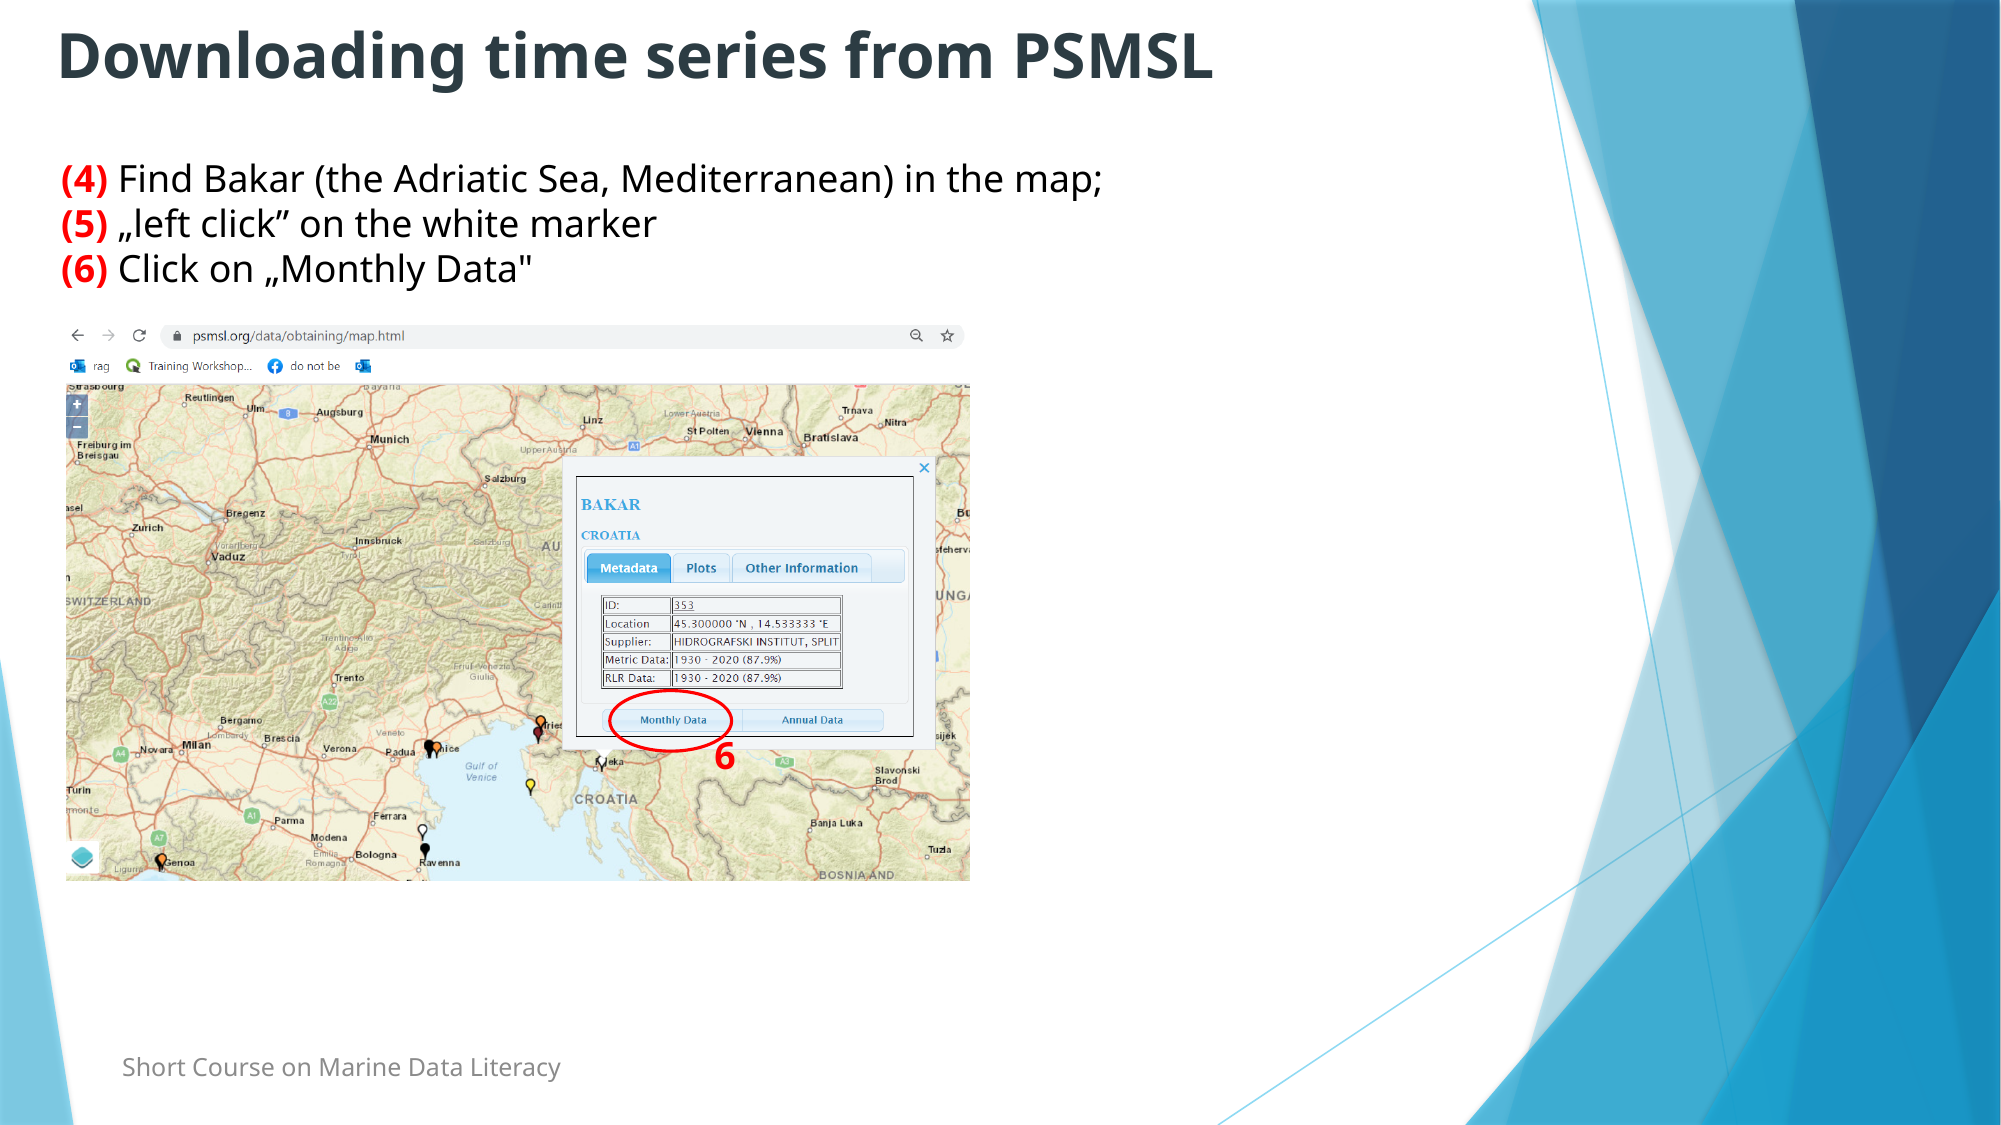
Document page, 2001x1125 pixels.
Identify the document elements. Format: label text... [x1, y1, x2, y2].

text_box (4) Find Bakar (the Adriatic Sea, Mediterranean) in the map; (5) „left click” on the white marker (6) Click on „Monthly Data" [46, 147, 1744, 973]
title Downloading time series from PSMSL [41, 8, 1962, 225]
picture [65, 324, 970, 881]
footer Short Course on Marine Data Literacy [107, 1037, 1141, 1097]
